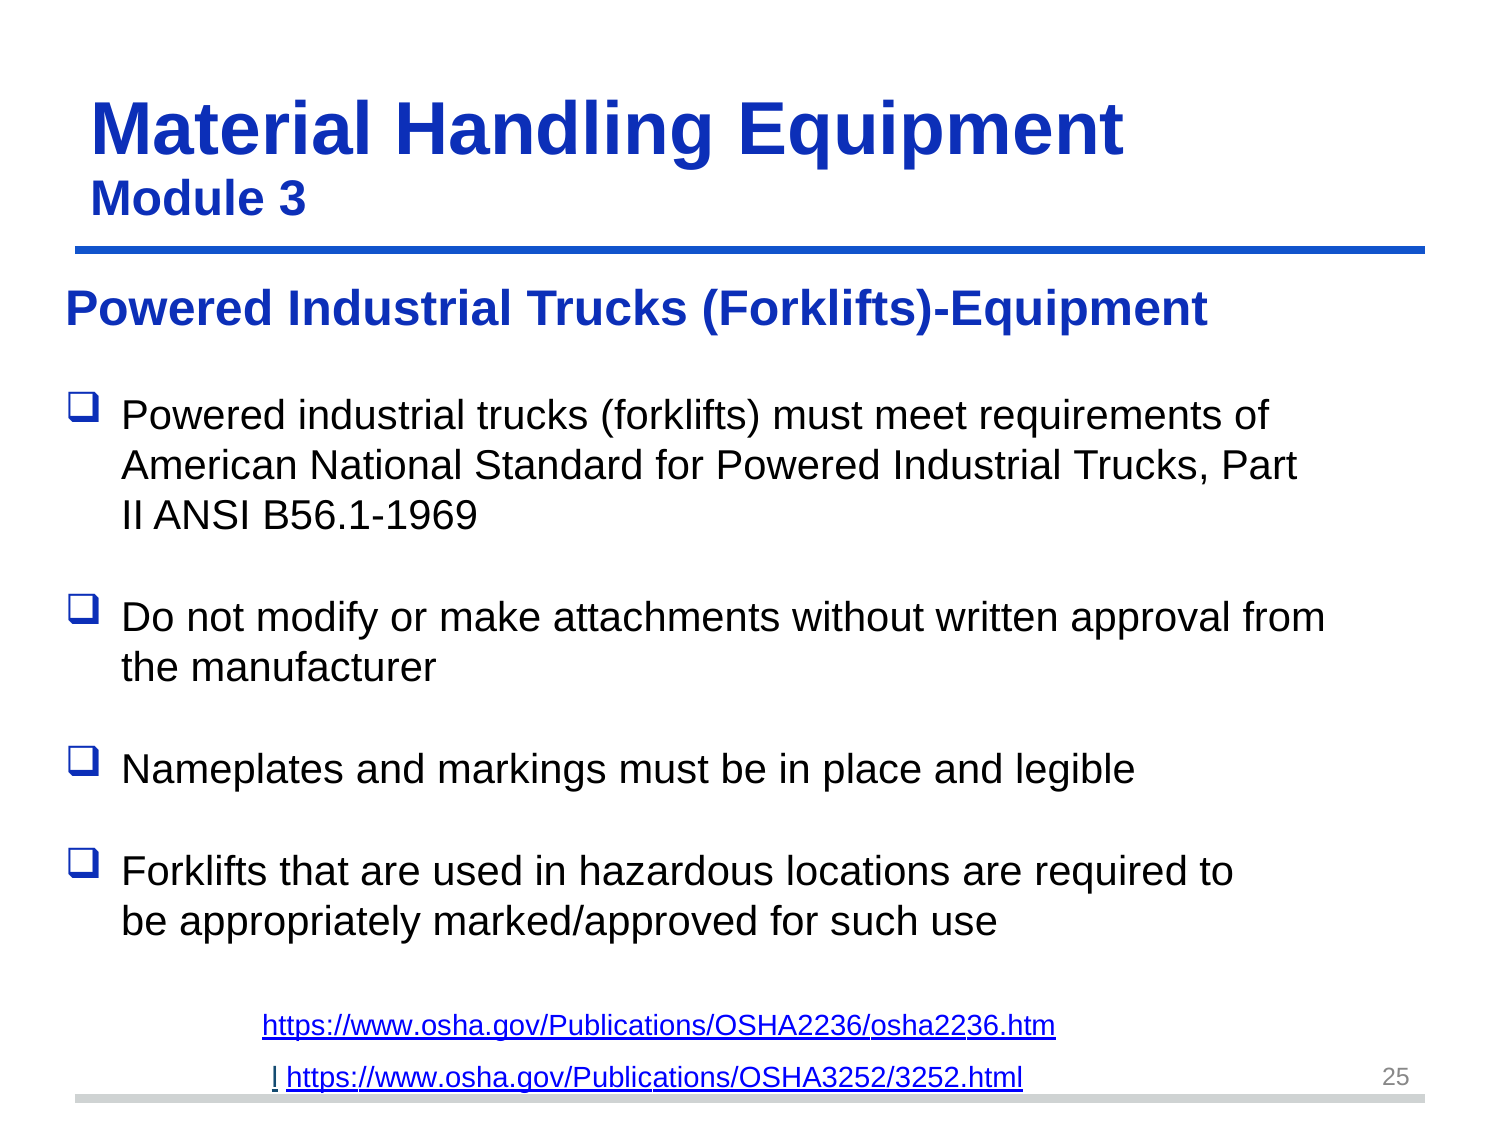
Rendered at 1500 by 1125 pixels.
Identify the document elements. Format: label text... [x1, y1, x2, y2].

text_box Material Handling Equipment [87, 79, 1125, 165]
text_box Module 3 Powered Industrial Trucks (Forklifts)-Equipment Powered industrial trucks (forklifts) must meet requirements of American National Standard for Powered Industrial Trucks, Part II ANSI B56.1-1969 Do not modify or make attachments without written approval from the manufacturer Nameplates and markings must be in place and legible Forklifts that are used in hazardous locations are required to be appropriately marked/approved for such use https://www.osha.gov/Publications/OSHA2236/osha2236.html https://www.osha.gov/Publications/OSHA3252/3252.html [62, 165, 1394, 1094]
slide_number 25 [1377, 1059, 1415, 1125]
